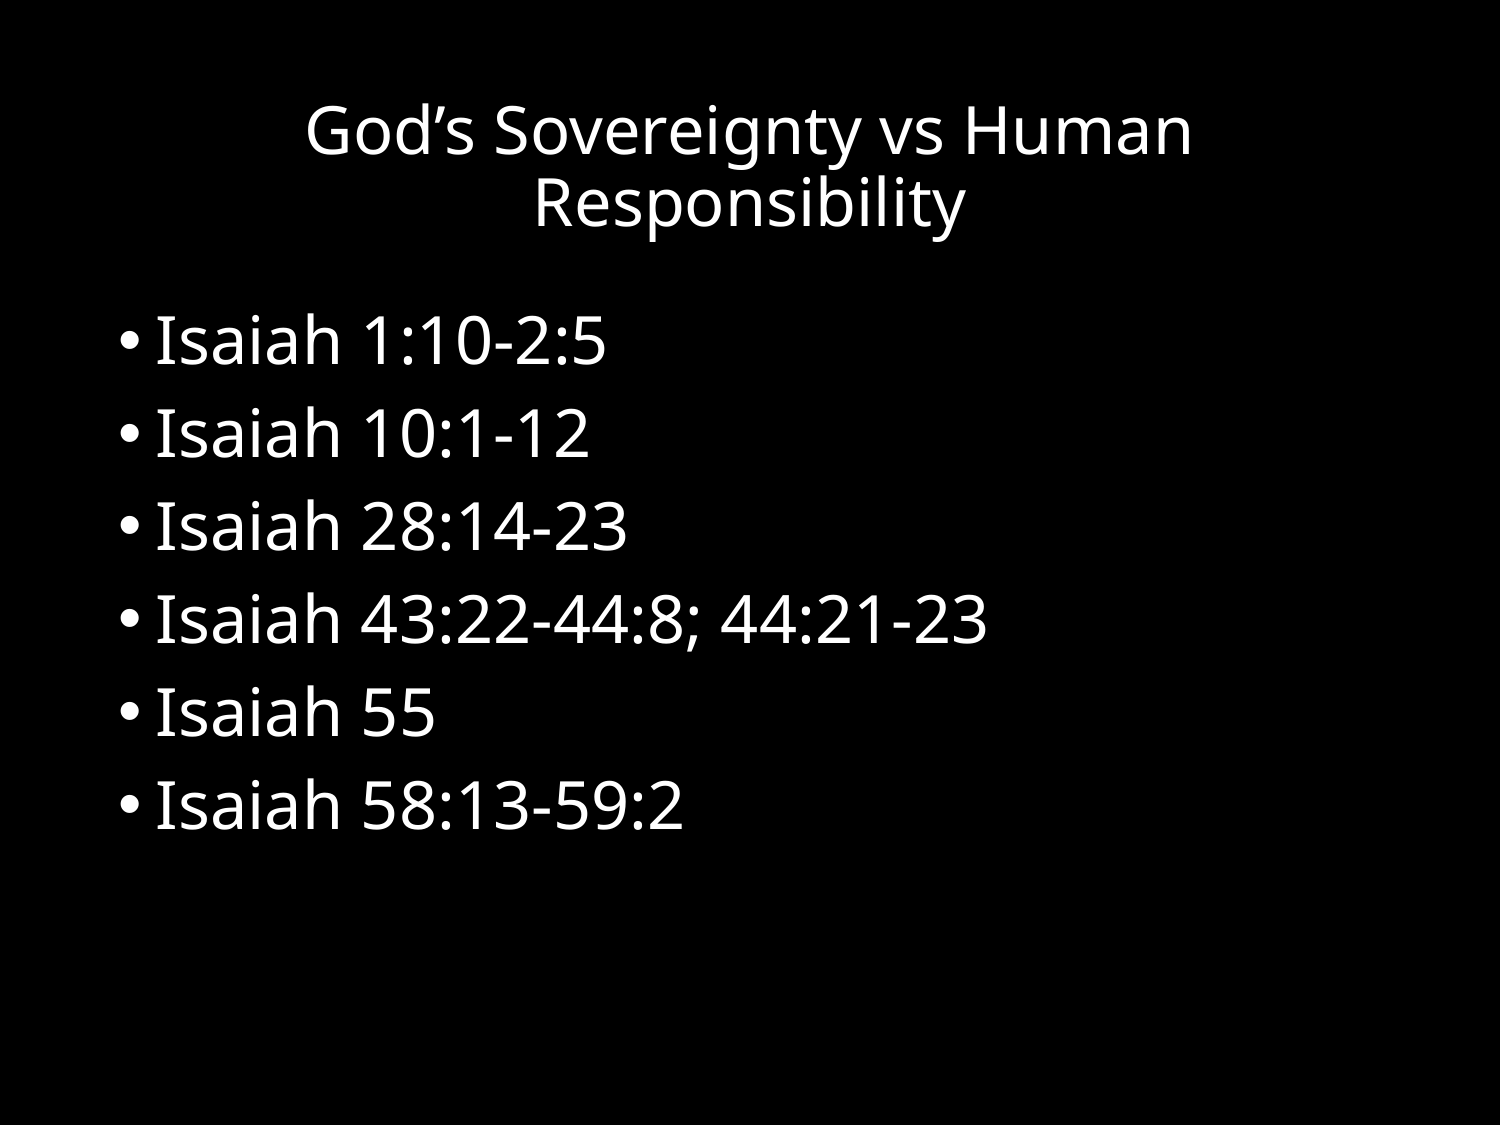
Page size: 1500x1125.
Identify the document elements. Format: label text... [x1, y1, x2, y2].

title God’s Sovereignty vs Human Responsibility [103, 59, 1397, 278]
list Isaiah 1:10-2:5 Isaiah 10:1-12 Isaiah 28:14-23 Isaiah 43:22-44:8; 44:21-23 Isaiah 55 Isaiah 58:13-59:2 [103, 299, 1397, 1014]
